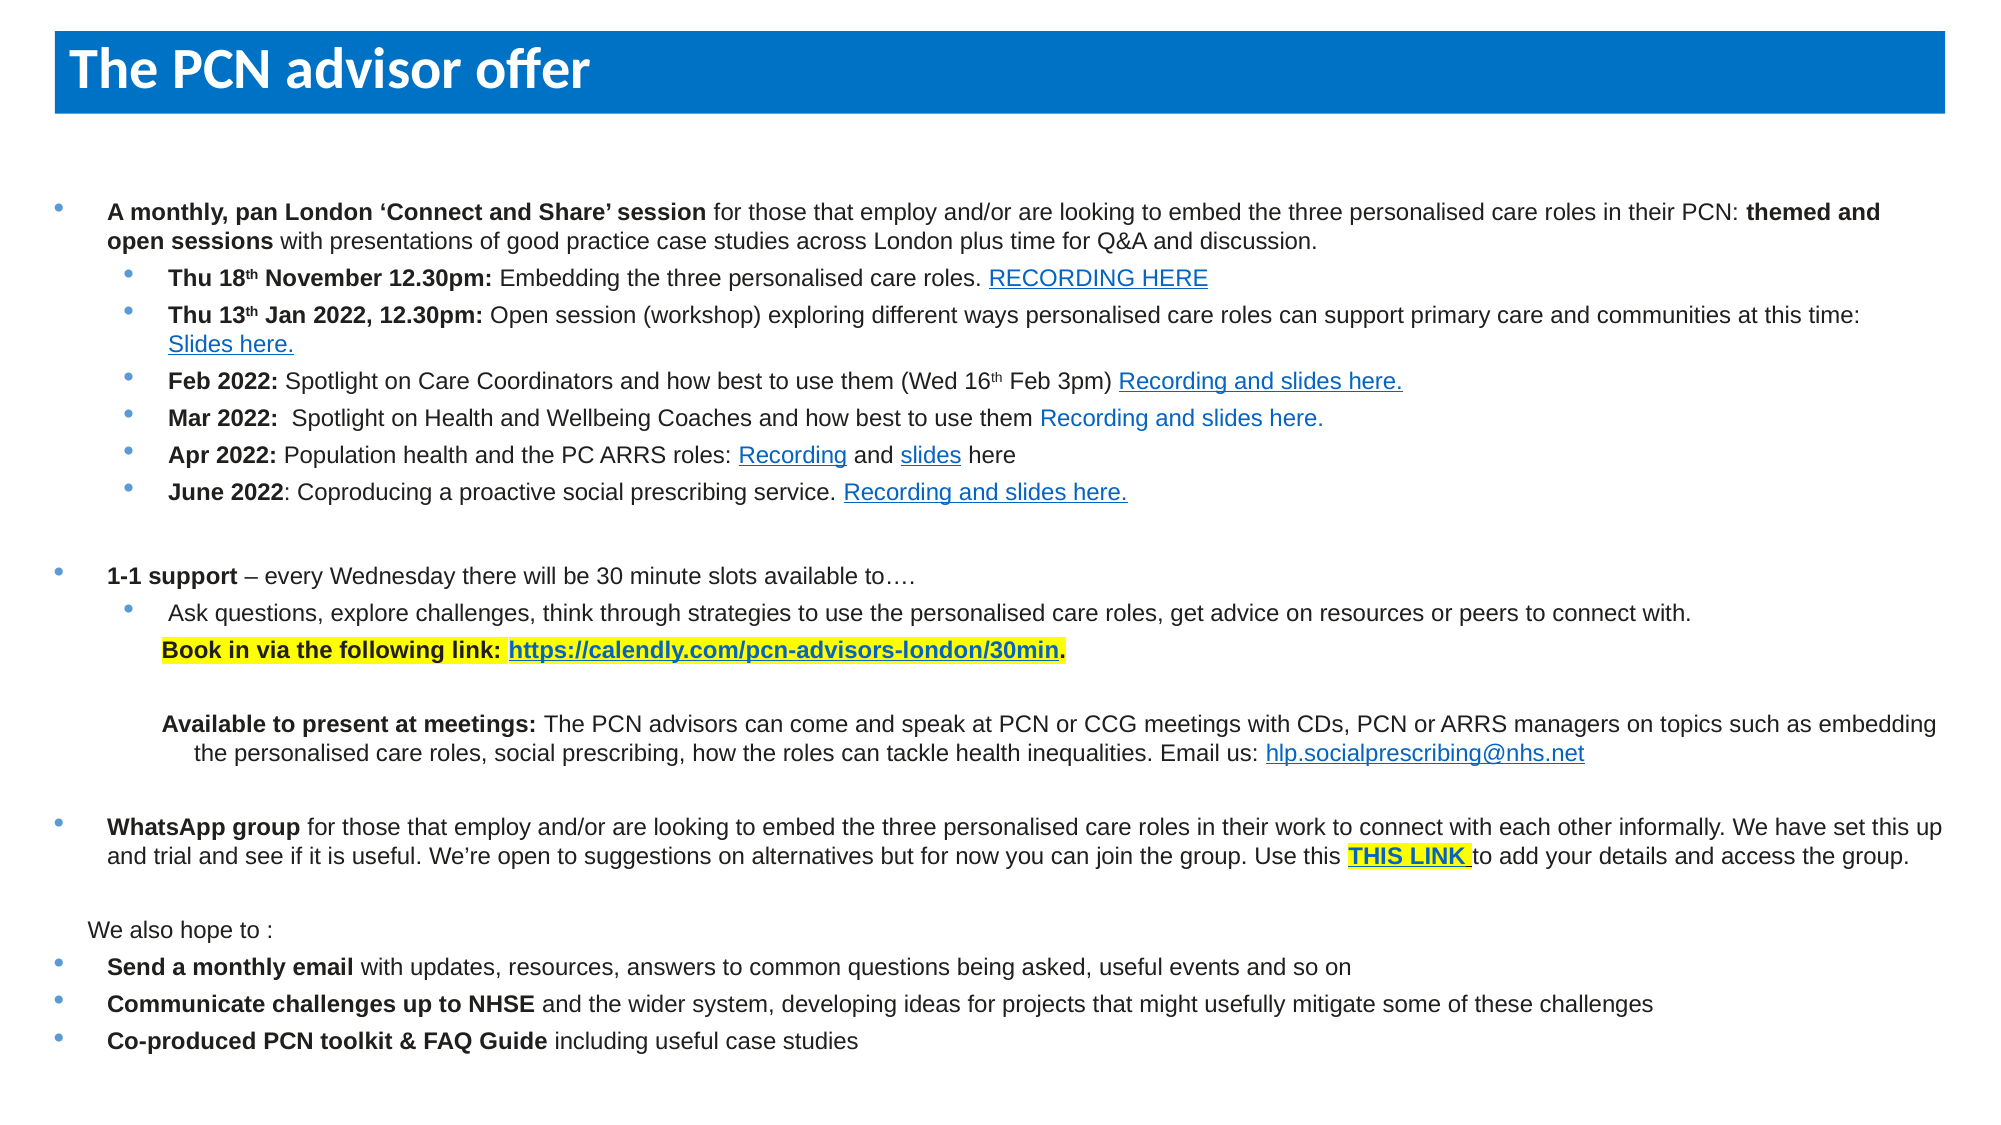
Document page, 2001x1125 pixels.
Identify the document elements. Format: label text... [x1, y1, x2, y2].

list A monthly, pan London ‘Connect and Share’ session for those that employ and/or are looking to embed the three personalised care roles in their PCN: themed and open sessions with presentations of good practice case studies across London plus time for Q&A and discussion. Thu 18th November 12.30pm: Embedding the three personalised care roles. RECORDING HERE Thu 13th Jan 2022, 12.30pm: Open session (workshop) exploring different ways personalised care roles can support primary care and communities at this time: Slides here. Feb 2022: Spotlight on Care Coordinators and how best to use them (Wed 16th Feb 3pm) Recording and slides here. Mar 2022: Spotlight on Health and Wellbeing Coaches and how best to use them Recording and slides here. Apr 2022: Population health and the PC ARRS roles: Recording and slides here June 2022: Coproducing a proactive social prescribing service. Recording and slides here. 1-1 support – every Wednesday there will be 30 minute slots available to…. Ask questions, explore challenges, think through strategies to use the personalised care roles, get advice on resources or peers to connect with. Book in via the following link: https://calendly.com/pcn-advisors-london/30min. Available to present at meetings: The PCN advisors can come and speak at PCN or CCG meetings with CDs, PCN or ARRS managers on topics such as embedding the personalised care roles, social prescribing, how the roles can tackle health inequalities. Email us: hlp.socialprescribing@nhs.net WhatsApp group for those that employ and/or are looking to embed the three personalised care roles in their work to connect with each other informally. We have set this up and trial and see if it is useful. We’re open to suggestions on alternatives but for now you can join the group. Use this THIS LINK to add your details and access the group. We also hope to : Send a monthly email with updates, resources, answers to common questions being asked, useful events and so on Communicate challenges up to NHSE and the wider system, developing ideas for projects that might usefully mitigate some of these challenges Co-produced PCN toolkit & FAQ Guide including useful case studies [54, 196, 1946, 1082]
title The PCN advisor offer [54, 31, 1946, 114]
